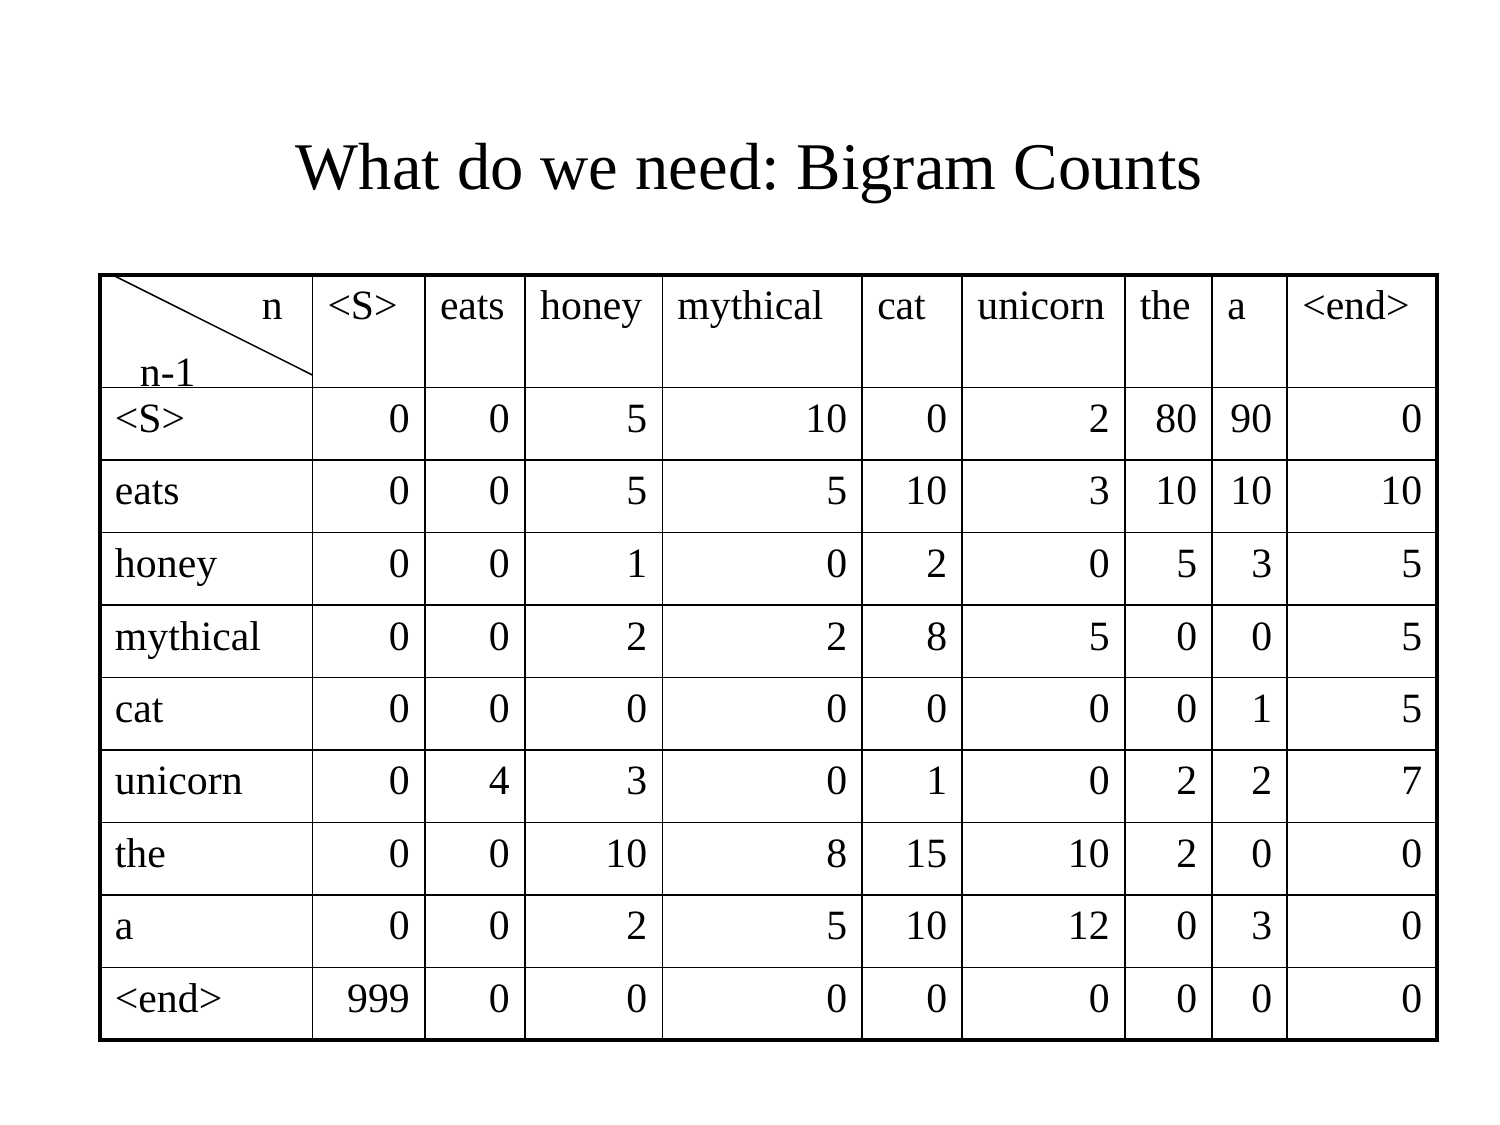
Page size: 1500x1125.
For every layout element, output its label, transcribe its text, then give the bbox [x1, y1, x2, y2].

table_cell 0 [313, 896, 424, 967]
table_cell 0 [863, 968, 961, 1038]
table_cell 8 [863, 606, 961, 677]
table_cell 5 [663, 896, 861, 967]
table_cell 0 [1126, 678, 1211, 749]
table_cell honey [102, 533, 312, 604]
table_cell 0 [1213, 823, 1286, 894]
table_cell 0 [663, 751, 861, 822]
table_cell 0 [1126, 968, 1211, 1038]
table_cell 5 [1288, 606, 1435, 677]
table_cell a [102, 896, 312, 967]
table_cell the [102, 823, 312, 894]
table_cell 10 [863, 896, 961, 967]
table_header the [1126, 277, 1211, 387]
table_cell 3 [963, 461, 1124, 532]
table_cell 15 [863, 823, 961, 894]
table_cell 0 [426, 606, 524, 677]
table_cell 10 [963, 823, 1124, 894]
table_cell 0 [1288, 968, 1435, 1038]
table_cell 1 [1213, 678, 1286, 749]
table_cell 2 [526, 606, 662, 677]
table_cell 2 [526, 896, 662, 967]
table_cell 0 [1288, 823, 1435, 894]
table_cell 10 [1288, 461, 1435, 532]
table_cell 2 [1126, 751, 1211, 822]
table_cell 10 [526, 823, 662, 894]
table_cell 0 [663, 678, 861, 749]
table_cell 1 [526, 533, 662, 604]
table_cell 4 [426, 751, 524, 822]
table_cell 0 [663, 533, 861, 604]
table_cell 10 [863, 461, 961, 532]
table_cell 0 [426, 823, 524, 894]
table_cell 0 [963, 751, 1124, 822]
table_cell 0 [863, 678, 961, 749]
table_cell 0 [963, 678, 1124, 749]
table_cell 5 [1126, 533, 1211, 604]
table_cell 5 [526, 388, 662, 459]
table_cell 0 [1288, 896, 1435, 967]
table_header honey [526, 277, 662, 387]
table_cell 12 [963, 896, 1124, 967]
table_cell 80 [1126, 388, 1211, 459]
table_cell 0 [313, 678, 424, 749]
table_cell 0 [963, 968, 1124, 1038]
table_cell 0 [313, 606, 424, 677]
table_cell unicorn [102, 751, 312, 822]
table_header cat [863, 277, 961, 387]
table_header <end> [1288, 277, 1435, 387]
table_cell 10 [1126, 461, 1211, 532]
table_header eats [426, 277, 524, 387]
table_cell 10 [663, 388, 861, 459]
table_cell 0 [426, 461, 524, 532]
table_cell 2 [1213, 751, 1286, 822]
table_cell 3 [526, 751, 662, 822]
table_cell 1 [863, 751, 961, 822]
table_cell <S> [102, 388, 312, 459]
table_cell 3 [1213, 896, 1286, 967]
table_cell eats [102, 461, 312, 532]
table_cell 999 [313, 968, 424, 1038]
table_cell 5 [1288, 533, 1435, 604]
table_cell cat [102, 678, 312, 749]
table_cell <end> [102, 968, 312, 1038]
table_cell 90 [1213, 388, 1286, 459]
table_cell 0 [313, 388, 424, 459]
table_cell 0 [426, 968, 524, 1038]
table_cell 0 [1213, 606, 1286, 677]
text_box n-1 [125, 337, 250, 403]
table_cell 0 [313, 823, 424, 894]
table_cell 5 [963, 606, 1124, 677]
table_header n [102, 277, 312, 387]
table_cell 5 [1288, 678, 1435, 749]
table_cell 5 [663, 461, 861, 532]
table_cell 2 [963, 388, 1124, 459]
table_cell 0 [663, 968, 861, 1038]
table_cell 0 [426, 678, 524, 749]
table_cell 0 [1288, 388, 1435, 459]
table_cell 8 [663, 823, 861, 894]
table_cell 0 [313, 533, 424, 604]
table_header mythical [663, 277, 861, 387]
table_cell 0 [526, 968, 662, 1038]
table_header unicorn [963, 277, 1124, 387]
table_cell 2 [663, 606, 861, 677]
table_cell 10 [1213, 461, 1286, 532]
table_cell 7 [1288, 751, 1435, 822]
table_cell 0 [313, 751, 424, 822]
table_header a [1213, 277, 1286, 387]
table_cell mythical [102, 606, 312, 677]
table_cell 3 [1213, 533, 1286, 604]
table_cell 0 [426, 896, 524, 967]
table_header <S> [313, 277, 424, 387]
table_cell 2 [1126, 823, 1211, 894]
table_cell 0 [526, 678, 662, 749]
table_cell 0 [963, 533, 1124, 604]
table_cell 0 [1126, 896, 1211, 967]
table_cell 0 [313, 461, 424, 532]
table_cell 5 [526, 461, 662, 532]
table_cell 0 [426, 533, 524, 604]
title What do we need: Bigram Counts [112, 99, 1388, 225]
table_cell 0 [1213, 968, 1286, 1038]
table_cell 0 [426, 388, 524, 459]
table_cell 0 [863, 388, 961, 459]
table_cell 2 [863, 533, 961, 604]
table_cell 0 [1126, 606, 1211, 677]
